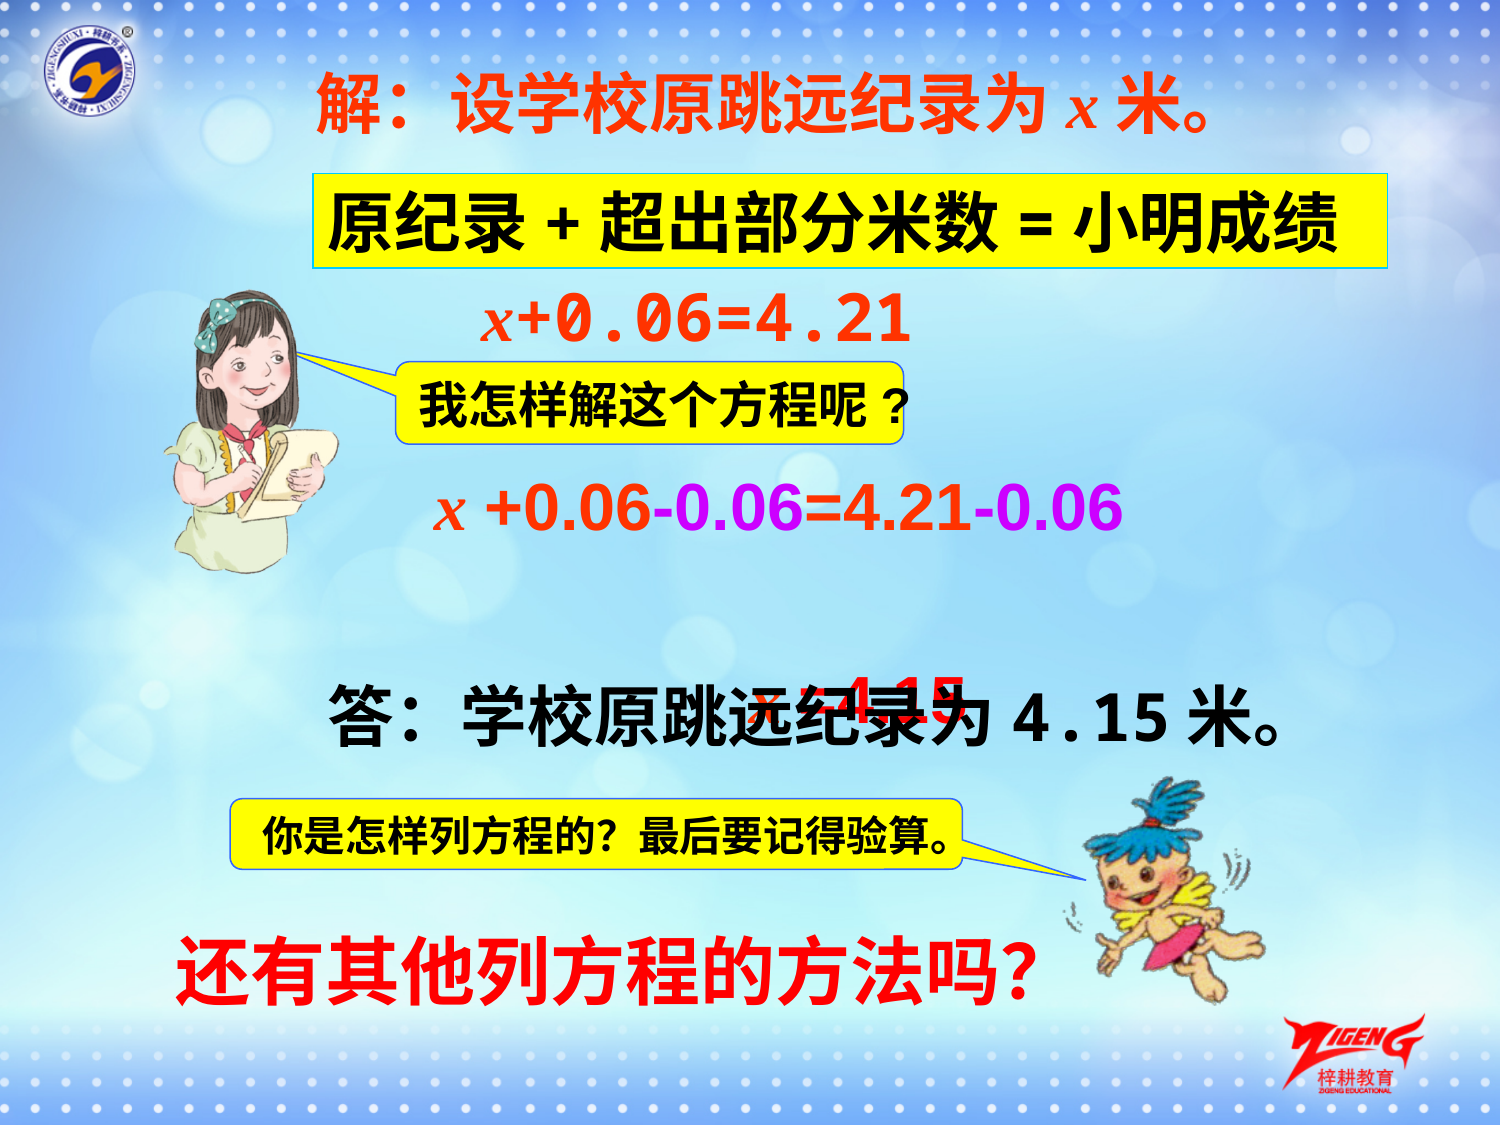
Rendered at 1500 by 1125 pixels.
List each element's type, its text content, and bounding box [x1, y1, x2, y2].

text_box x +0.06-0.06=4.21-0.06 x =4.15 [419, 456, 1258, 667]
picture [0, 0, 1500, 1125]
text_box 还有其他列方程的方法吗？ [160, 916, 1018, 1022]
text_box 我怎样解这个方程呢? [349, 361, 904, 445]
text_box 原纪录+超出部分米数=小明成绩 [312, 173, 1388, 269]
text_box 解：设学校原跳远纪录为x米。 [301, 54, 1317, 150]
text_box 答：学校原跳远纪录为4.15米。 [312, 667, 1329, 763]
text_box x+0.06=4.21 [466, 267, 986, 362]
text_box 你是怎样列方程的？最后要记得验算。 [230, 798, 1018, 870]
